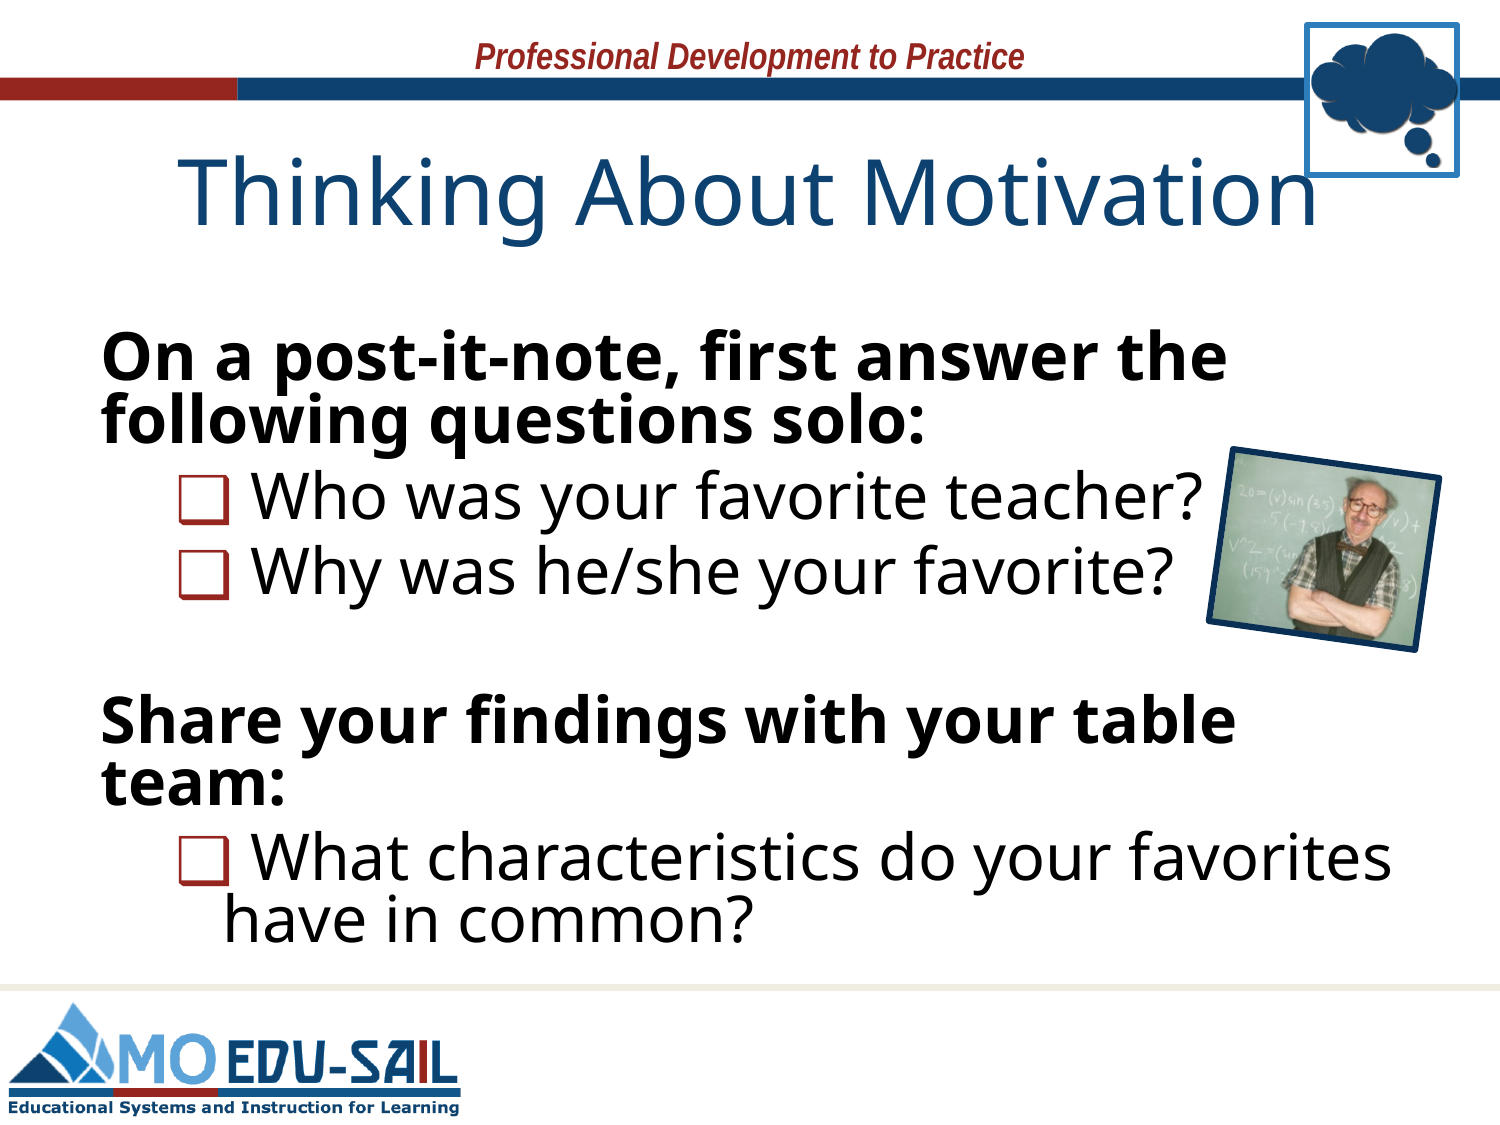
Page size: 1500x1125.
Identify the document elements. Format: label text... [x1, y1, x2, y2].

picture [8, 997, 475, 1120]
title Thinking About Motivation [75, 98, 1425, 279]
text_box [1287, 24, 1477, 176]
picture [1213, 453, 1435, 646]
list On a post-it-note, first answer the following questions solo: Who was your favorite teacher? Why was he/she your favorite? Share your findings with your table team: What characteristics do your favorites have in common? [85, 321, 1436, 972]
